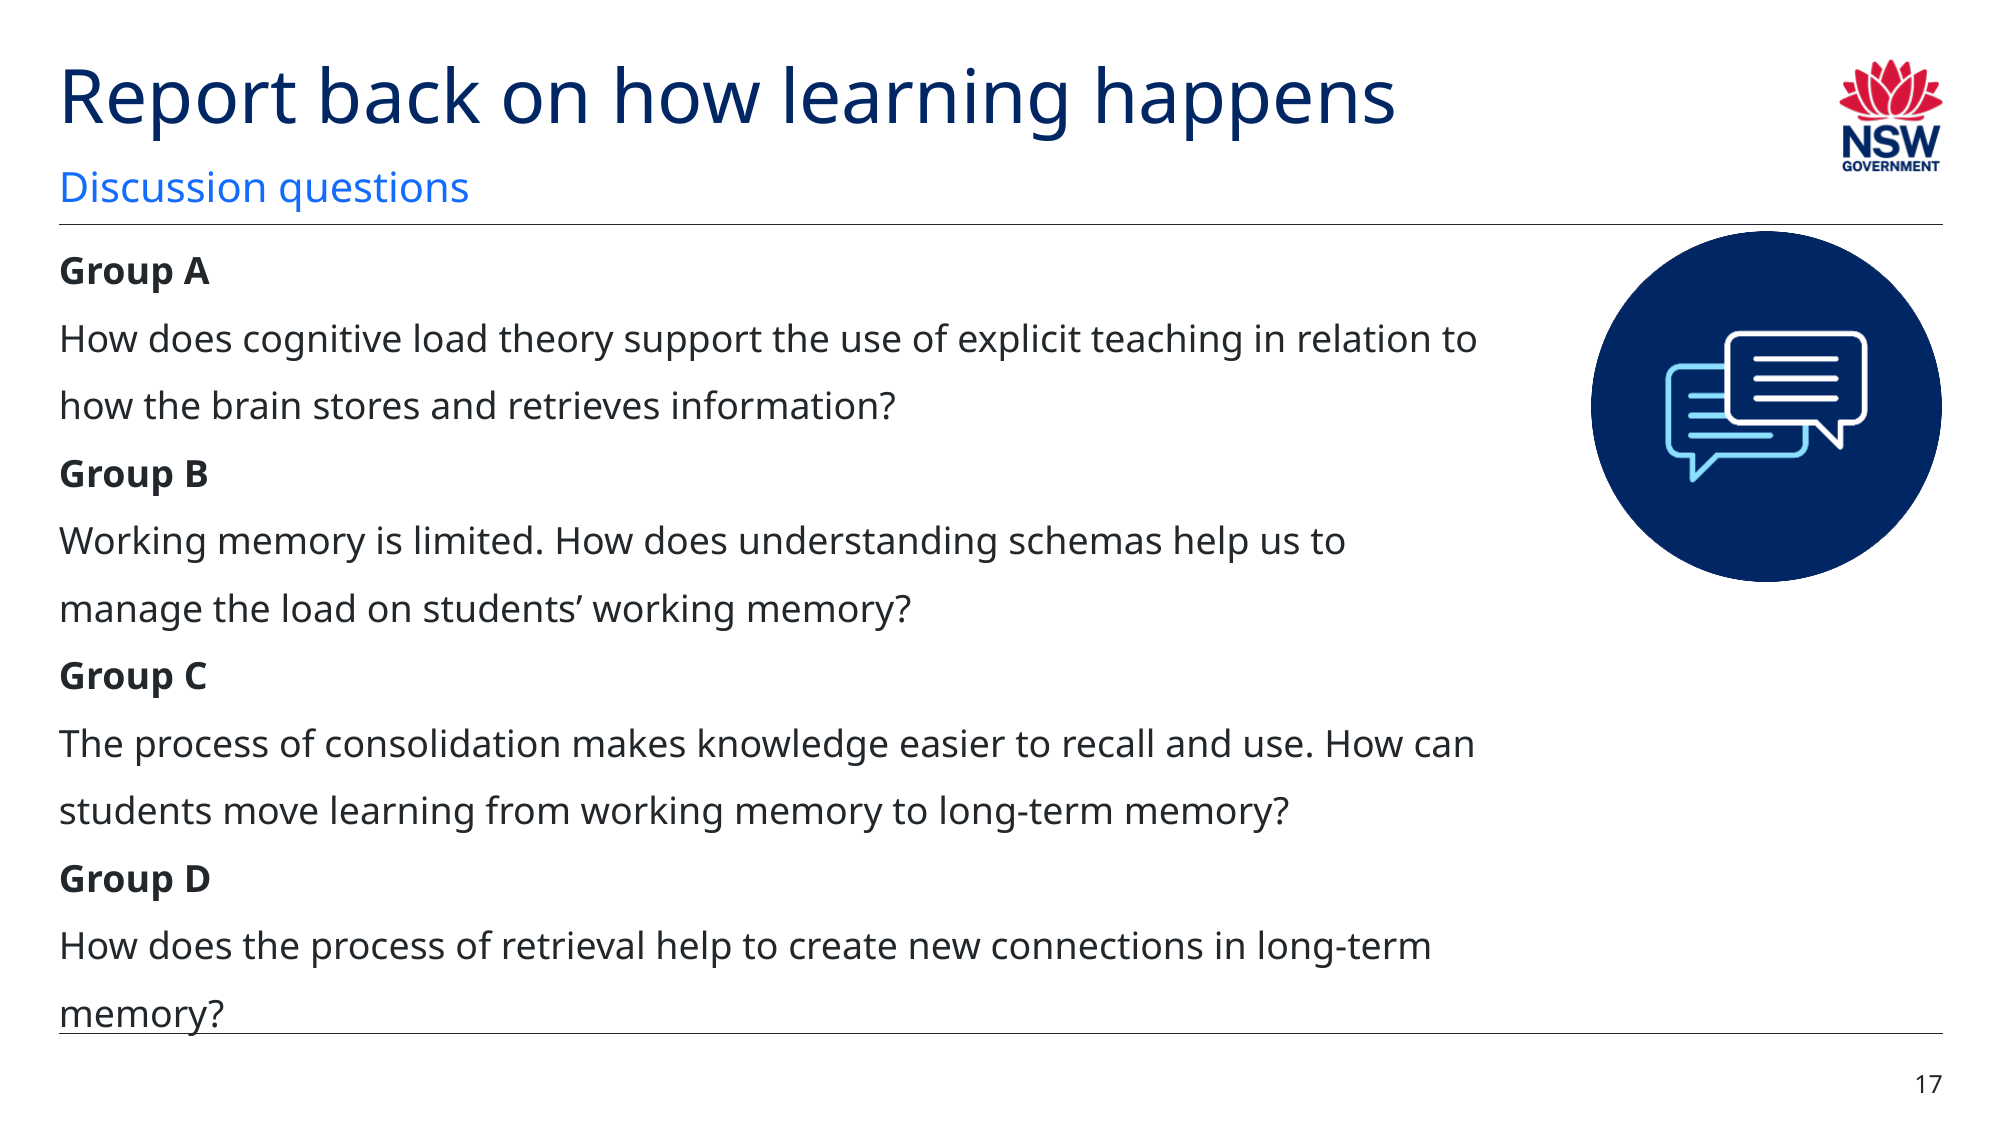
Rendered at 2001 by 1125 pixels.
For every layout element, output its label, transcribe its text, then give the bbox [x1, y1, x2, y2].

text_box Group A How does cognitive load theory support the use of explicit teaching in relation to how the brain stores and retrieves information? Group B Working memory is limited. How does understanding schemas help us to manage the load on students’ working memory? Group C The process of consolidation makes knowledge easier to recall and use. How can students move learning from working memory to long-term memory? Group D How does the process of retrieval help to create new connections in long-term memory? [59, 224, 1485, 1035]
slide_number 17 [1824, 1068, 1943, 1099]
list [1591, 231, 1942, 582]
picture [1839, 59, 1943, 172]
list Discussion questions [59, 161, 1713, 212]
title Report back on how learning happens [59, 59, 1713, 149]
